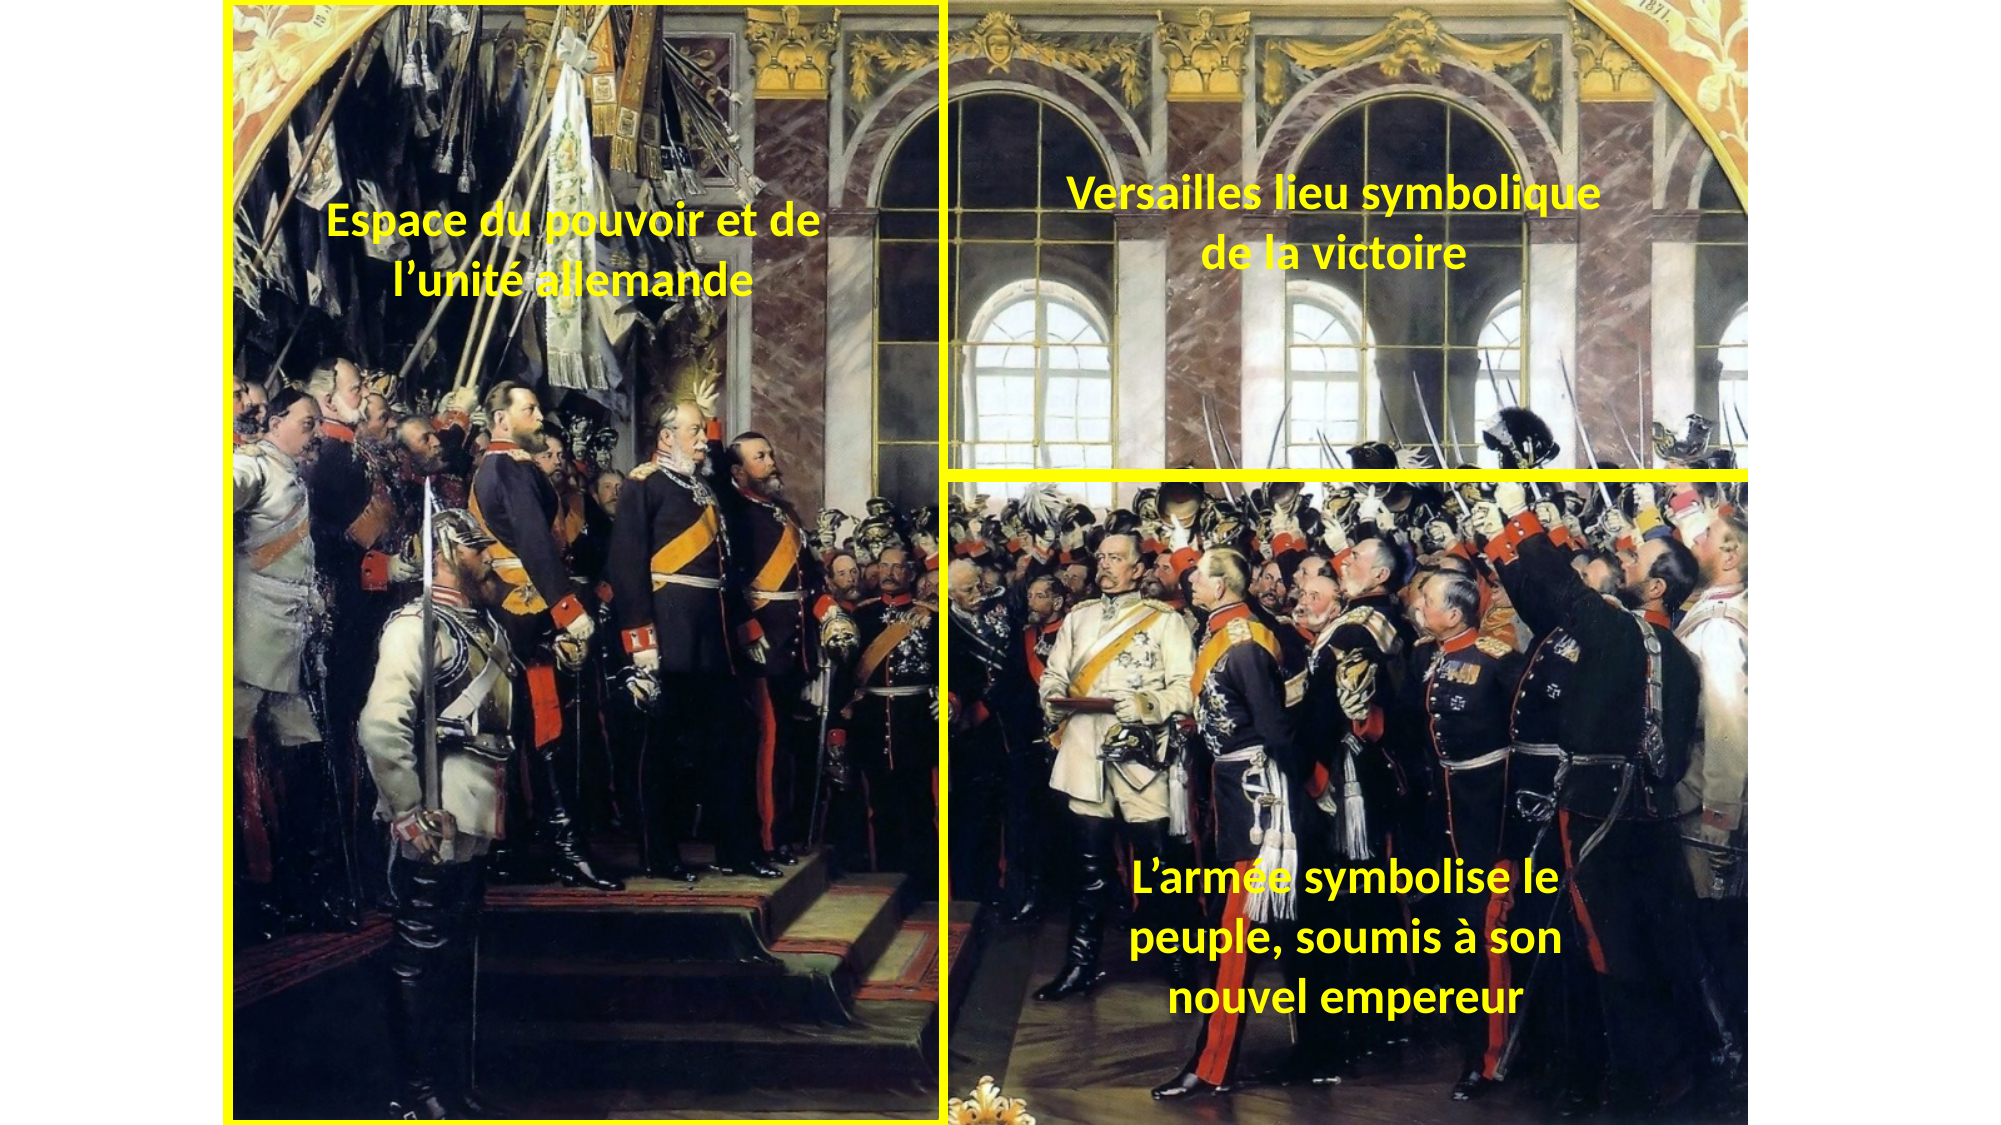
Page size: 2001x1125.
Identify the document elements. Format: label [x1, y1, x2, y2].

picture [227, 0, 1748, 1125]
